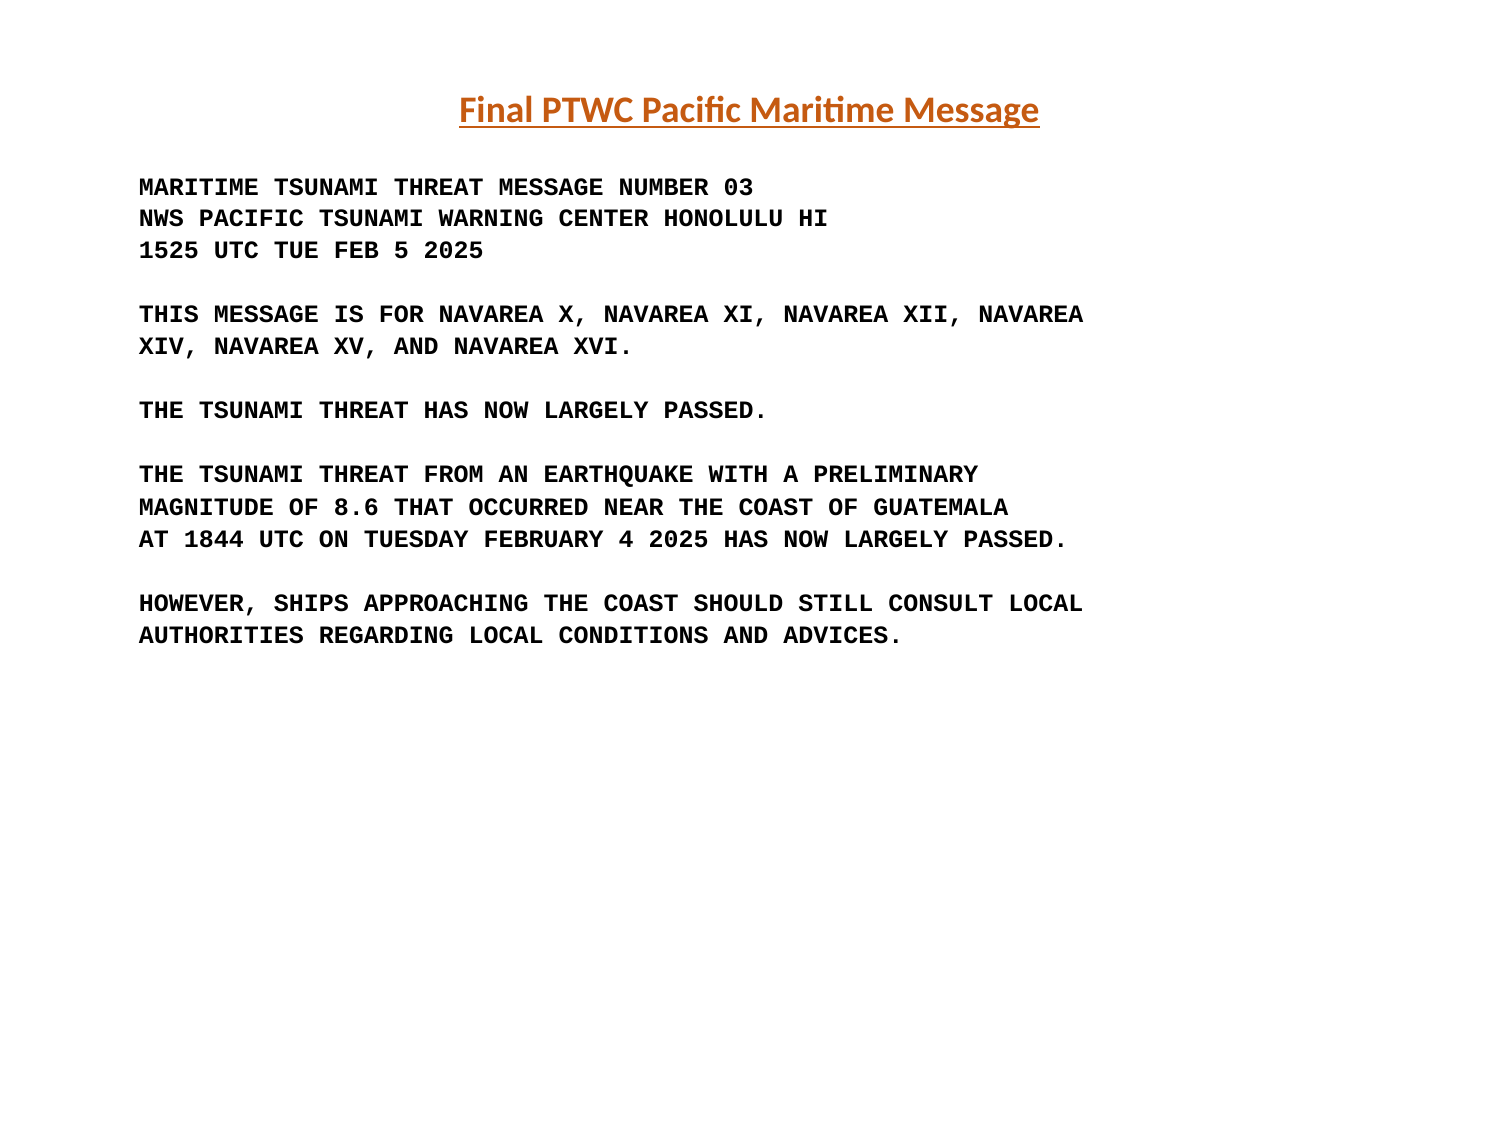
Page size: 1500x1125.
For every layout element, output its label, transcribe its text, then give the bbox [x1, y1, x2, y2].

text_box Final PTWC Pacific Maritime Message MARITIME TSUNAMI THREAT MESSAGE NUMBER 03 NWS PACIFIC TSUNAMI WARNING CENTER HONOLULU HI 1525 UTC TUE FEB 5 2025 THIS MESSAGE IS FOR NAVAREA X, NAVAREA XI, NAVAREA XII, NAVAREA XIV, NAVAREA XV, AND NAVAREA XVI. THE TSUNAMI THREAT HAS NOW LARGELY PASSED. THE TSUNAMI THREAT FROM AN EARTHQUAKE WITH A PRELIMINARY MAGNITUDE OF 8.6 THAT OCCURRED NEAR THE COAST OF GUATEMALA AT 1844 UTC ON TUESDAY FEBRUARY 4 2025 HAS NOW LARGELY PASSED. HOWEVER, SHIPS APPROACHING THE COAST SHOULD STILL CONSULT LOCAL AUTHORITIES REGARDING LOCAL CONDITIONS AND ADVICES. [124, 75, 1376, 725]
